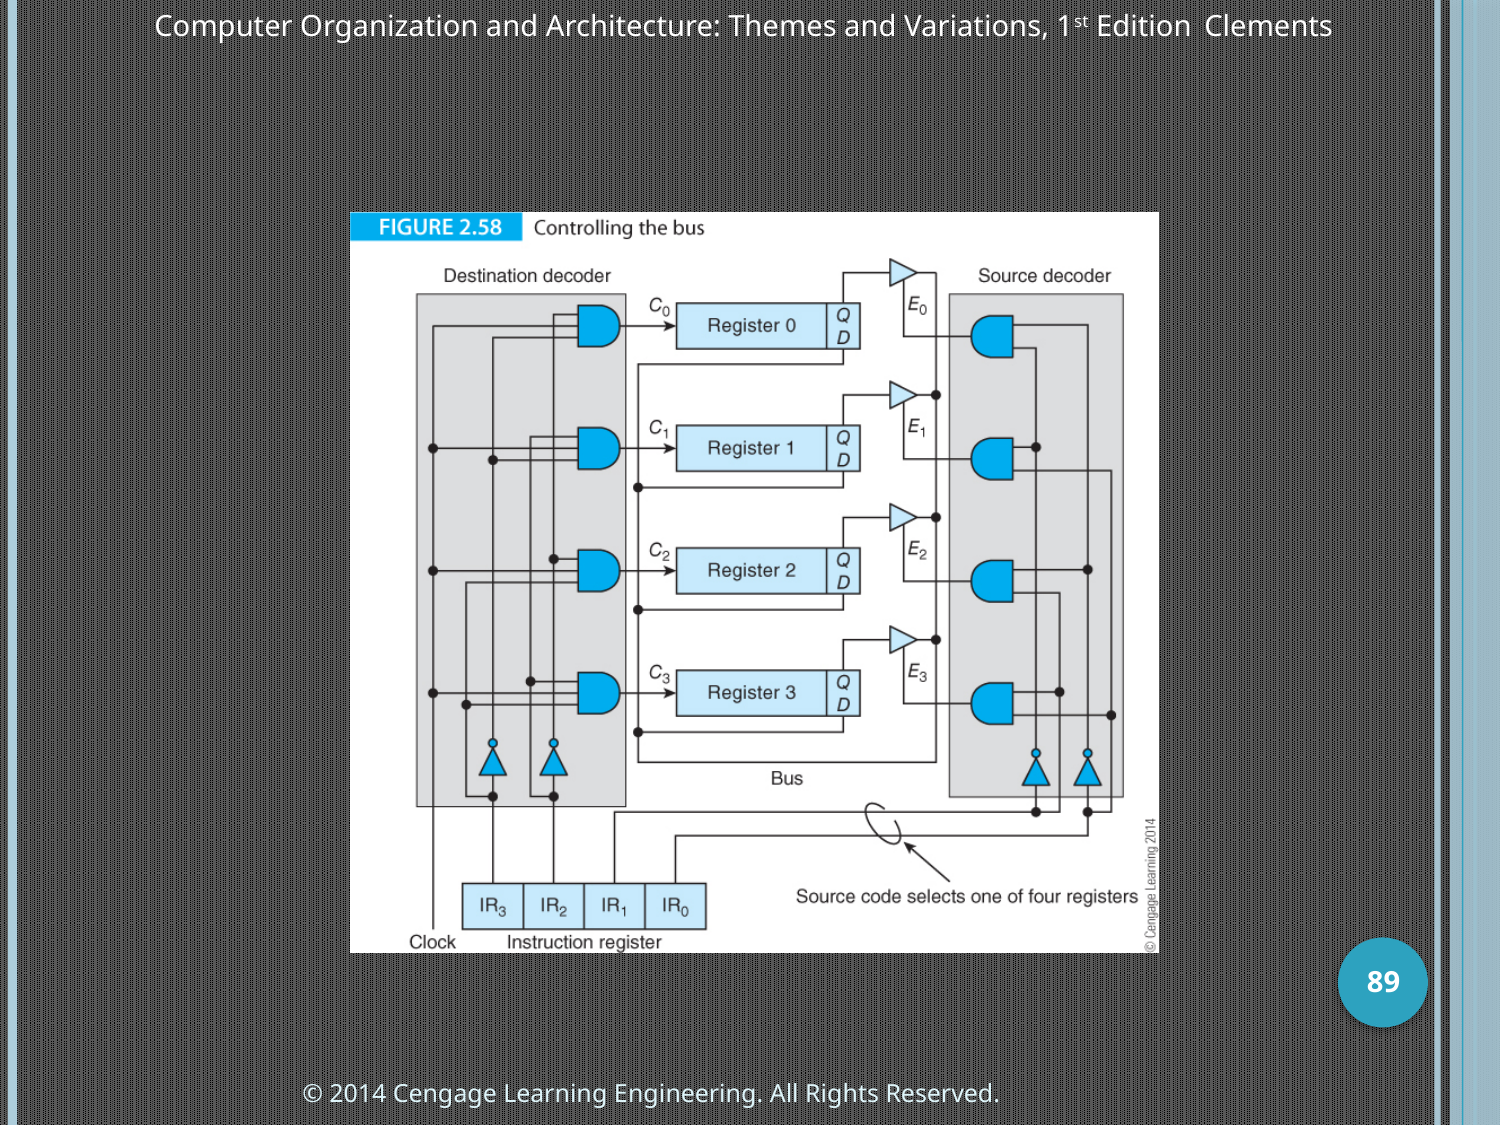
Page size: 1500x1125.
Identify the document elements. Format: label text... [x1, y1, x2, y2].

footer © 2014 Cengage Learning Engineering. All Rights Reserved. [287, 1065, 1138, 1125]
text_box Computer Organization and Architecture: Themes and Variations, 1st Edition Clements [50, 0, 1438, 50]
picture [349, 211, 1160, 953]
slide_number 89 [1333, 940, 1434, 1027]
